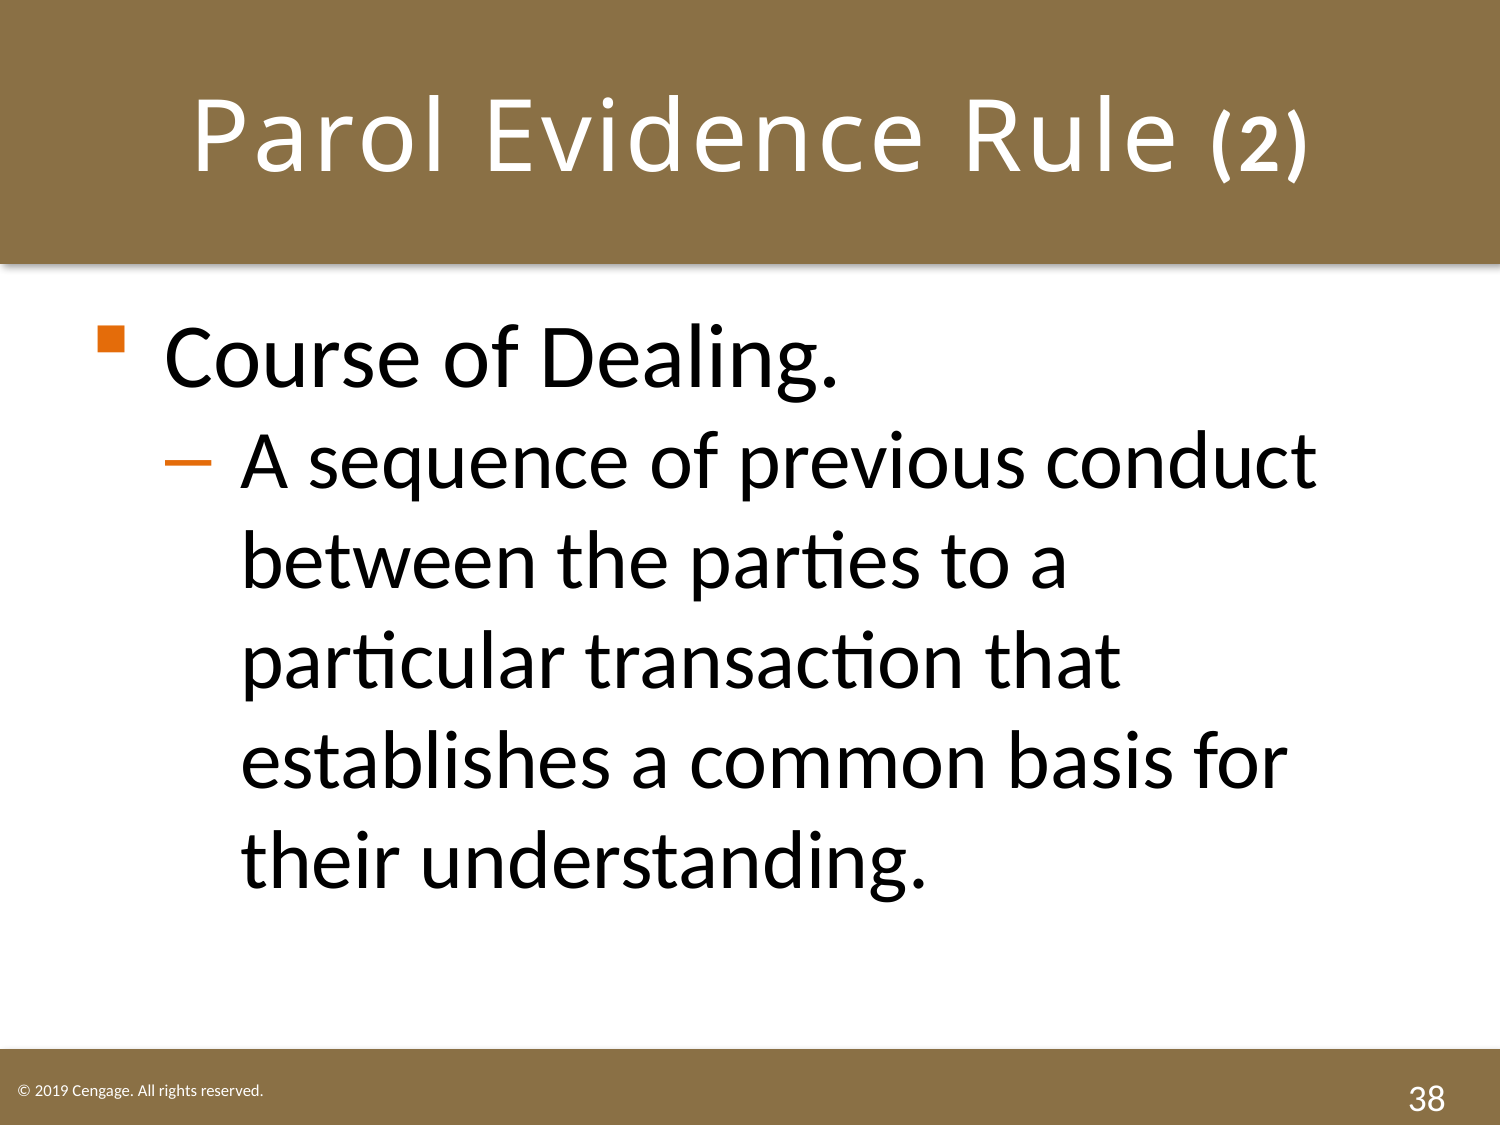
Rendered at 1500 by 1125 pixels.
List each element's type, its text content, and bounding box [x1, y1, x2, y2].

slide_number 38 [1110, 1074, 1461, 1119]
title Parol Evidence Rule (2) [0, 0, 1500, 264]
list Course of Dealing. A sequence of previous conduct between the parties to a particular transaction that establishes a common basis for their understanding. [75, 287, 1425, 1031]
